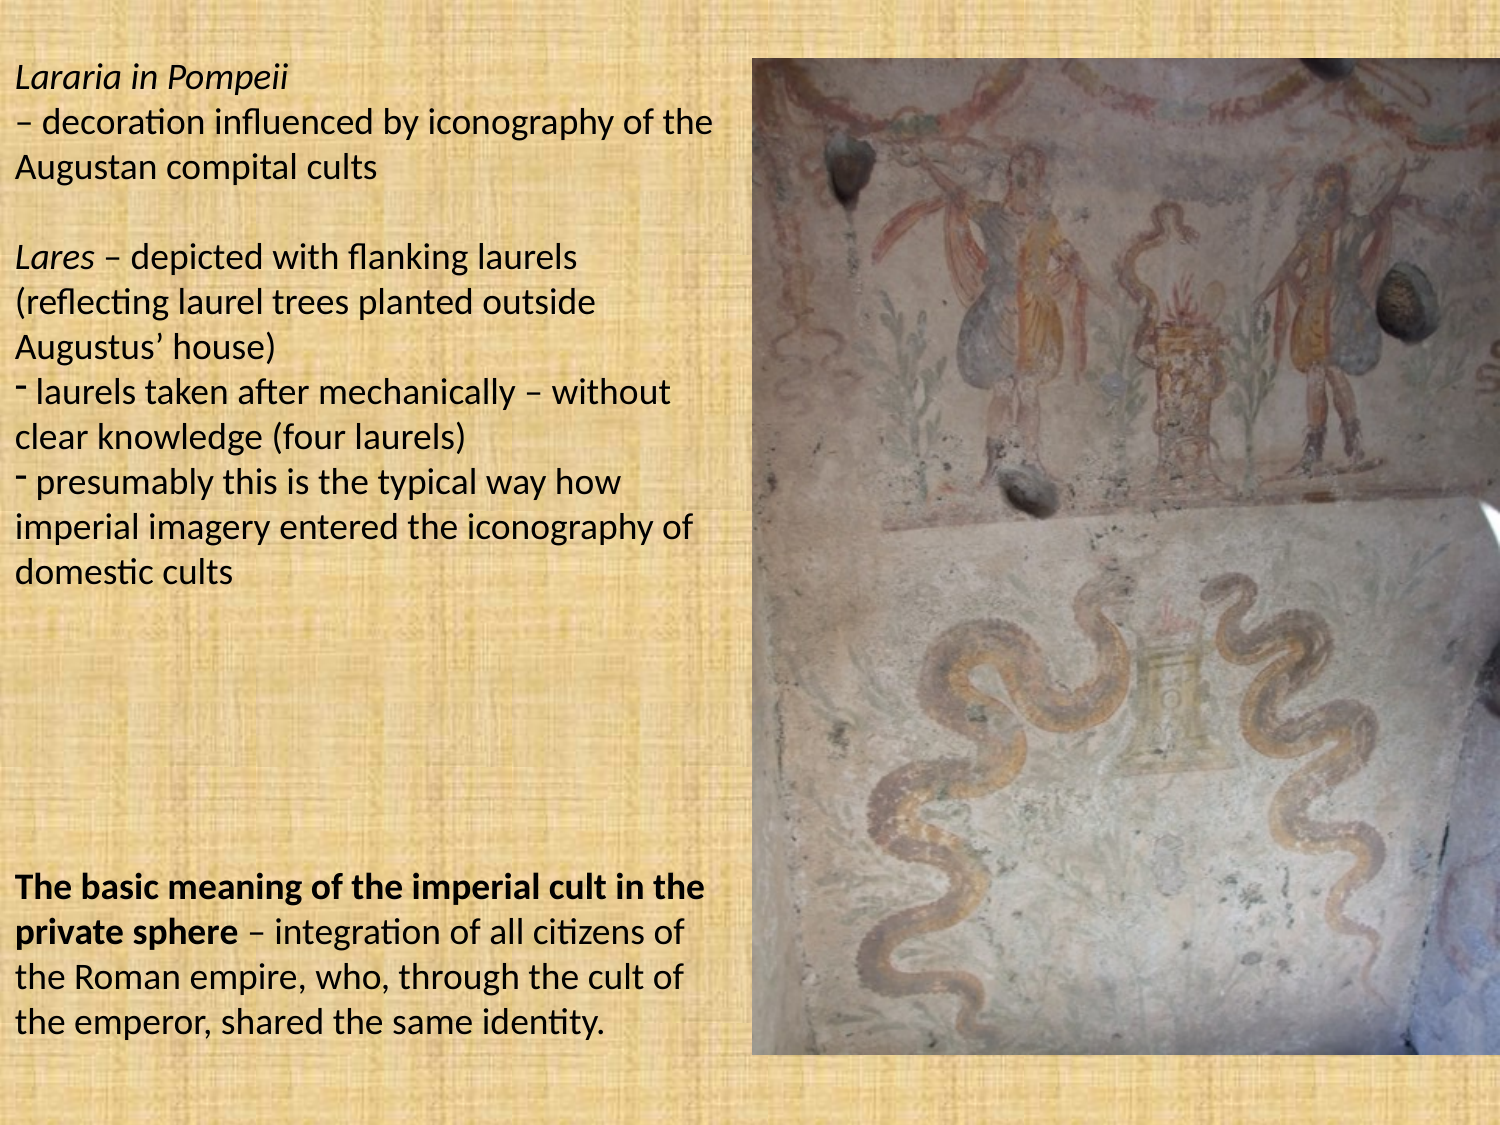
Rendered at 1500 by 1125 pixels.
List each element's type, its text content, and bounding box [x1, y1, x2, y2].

picture [0, 0, 1500, 1125]
text_box Lararia in Pompeii – decoration influenced by iconography of the Augustan compital cults Lares – depicted with flanking laurels (reflecting laurel trees planted outside Augustus’ house) laurels taken after mechanically – without clear knowledge (four laurels) presumably this is the typical way how imperial imagery entered the iconography of domestic cults The basic meaning of the imperial cult in the private sphere – integration of all citizens of the Roman empire, who, through the cult of the emperor, shared the same identity. [0, 0, 750, 1050]
